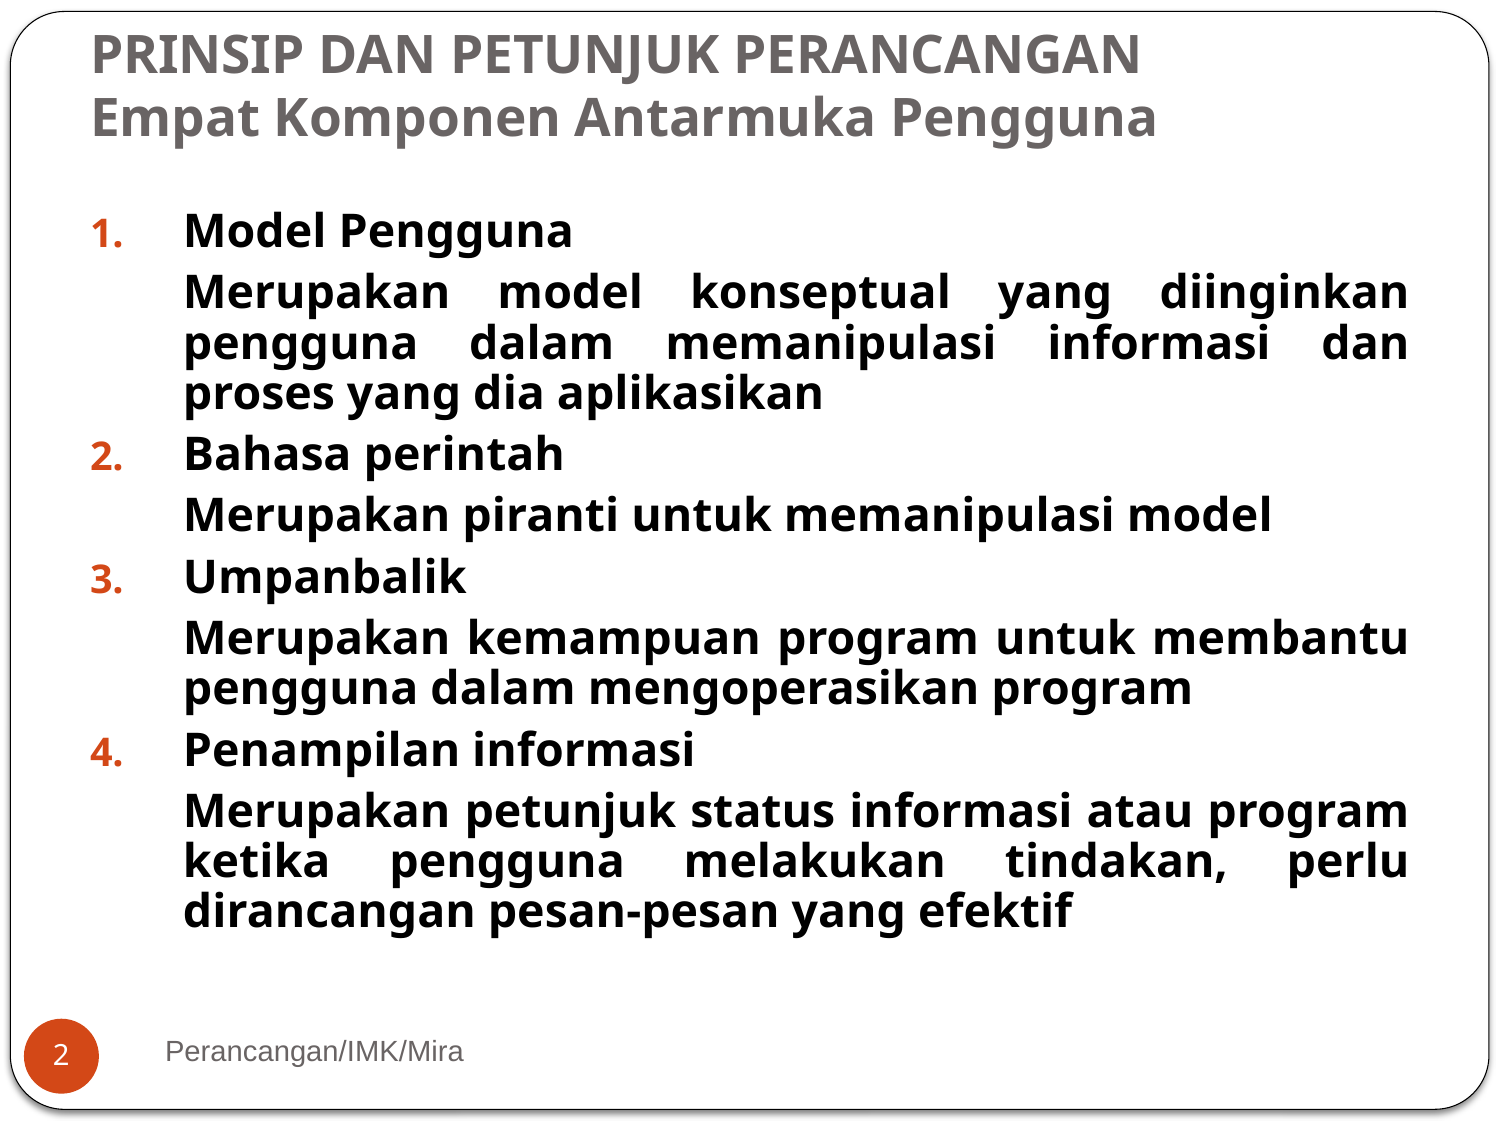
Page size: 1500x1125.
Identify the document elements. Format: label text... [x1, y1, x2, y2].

slide_number 2 [23, 1018, 99, 1094]
title PRINSIP DAN PETUNJUK PERANCANGAN Empat Komponen Antarmuka Pengguna [74, 12, 1426, 163]
footer Perancangan/IMK/Mira [150, 1012, 800, 1088]
list Model Pengguna Merupakan model konseptual yang diinginkan pengguna dalam memanipulasi informasi dan proses yang dia aplikasikan Bahasa perintah Merupakan piranti untuk memanipulasi model Umpanbalik Merupakan kemampuan program untuk membantu pengguna dalam mengoperasikan program Penampilan informasi Merupakan petunjuk status informasi atau program ketika pengguna melakukan tindakan, perlu dirancangan pesan-pesan yang efektif [74, 199, 1426, 1001]
